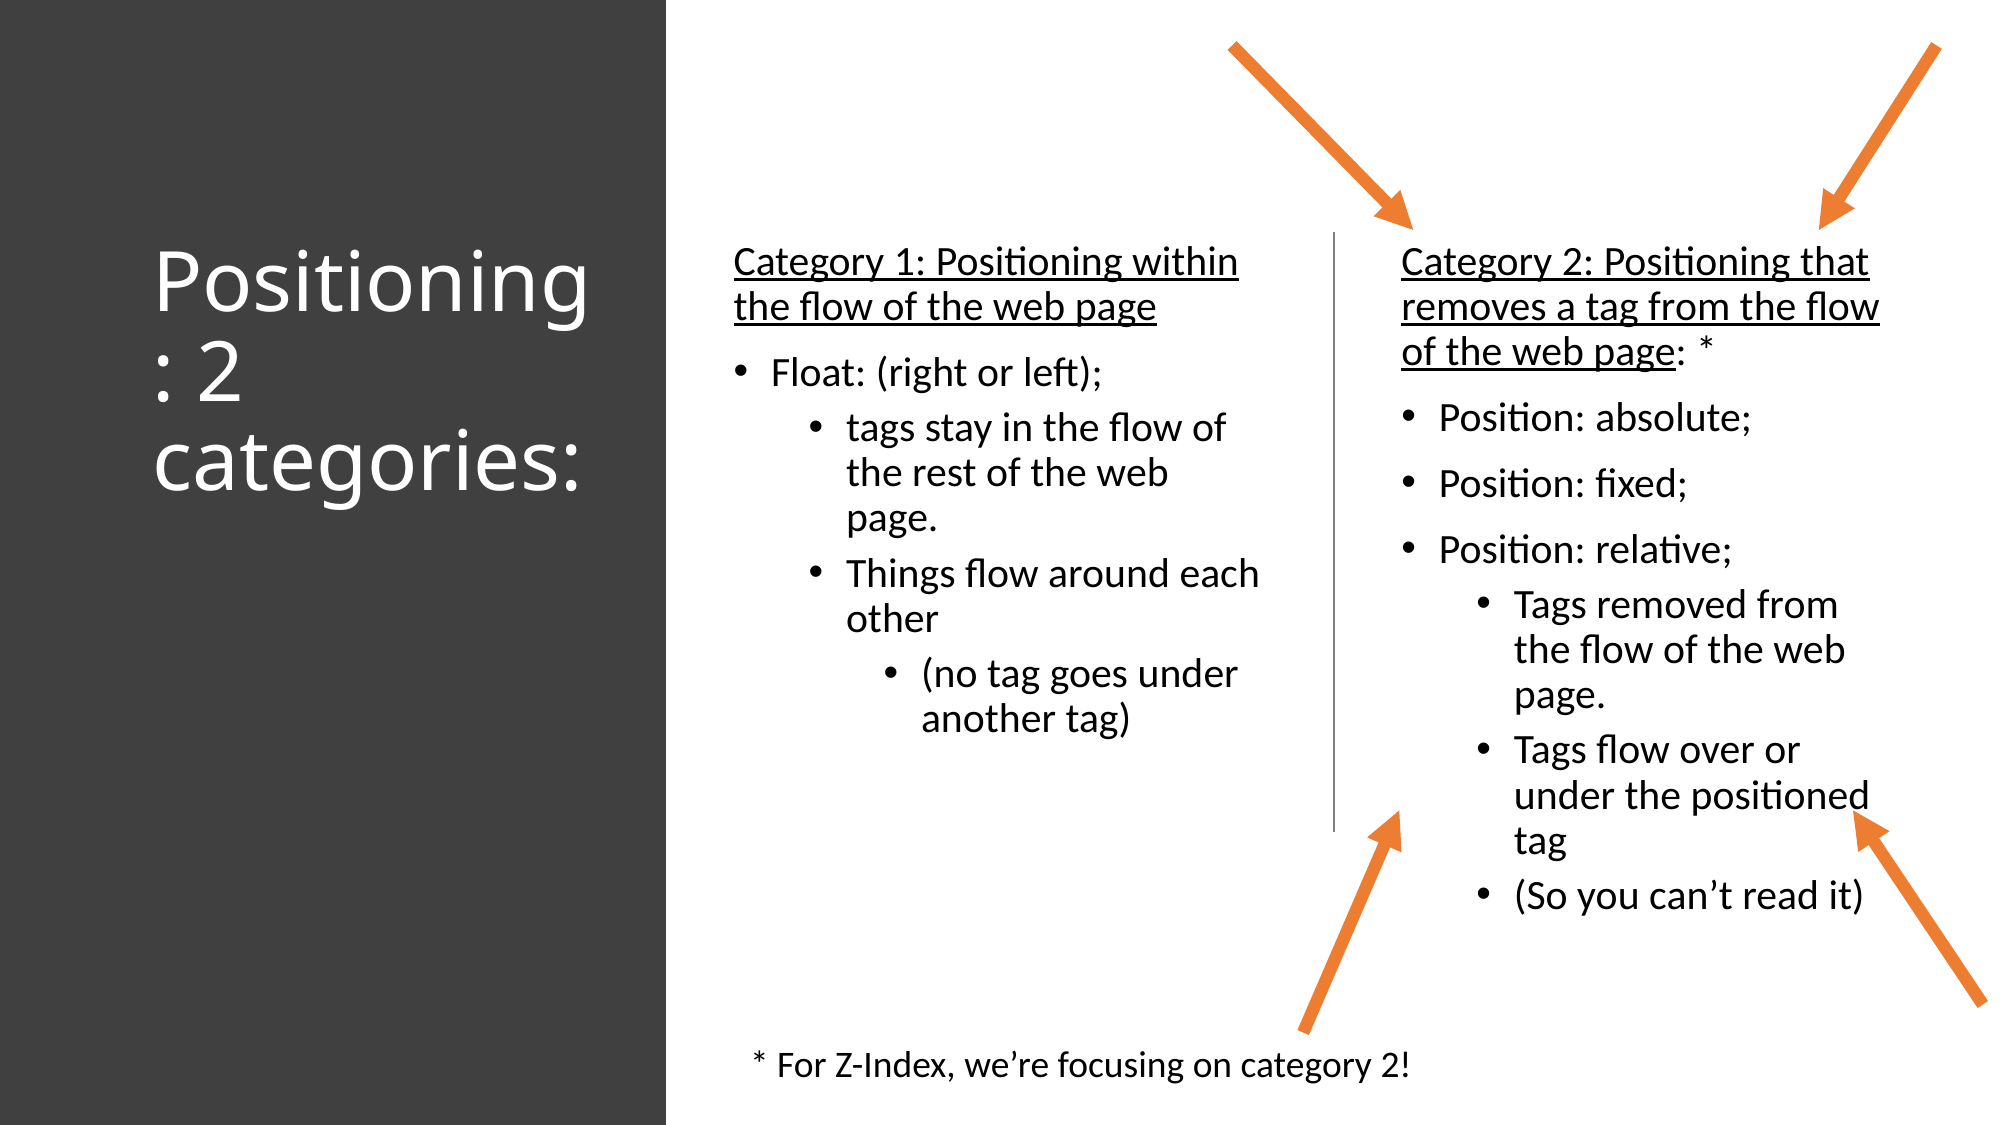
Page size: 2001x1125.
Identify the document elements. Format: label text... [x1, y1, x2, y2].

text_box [1818, 45, 1937, 230]
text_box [1303, 810, 1400, 1033]
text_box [1232, 45, 1414, 230]
text_box Category 2: Positioning that removes a tag from the flow of the web page: * Position: absolute; Position: fixed; Position: relative; Tags removed from the flow of the web page. Tags flow over or under the positioned tag (So you can’t read it) [1386, 231, 1911, 948]
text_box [1853, 810, 1983, 1005]
list Category 1: Positioning within the flow of the web page Float: (right or left); tags stay in the flow of the rest of the web page. Things flow around each other (no tag goes under another tag) [718, 231, 1281, 948]
text_box [0, 0, 667, 1125]
text_box * For Z-Index, we’re focusing on category 2! [735, 1032, 1428, 1093]
title Positioning: 2 categories: [137, 231, 613, 948]
